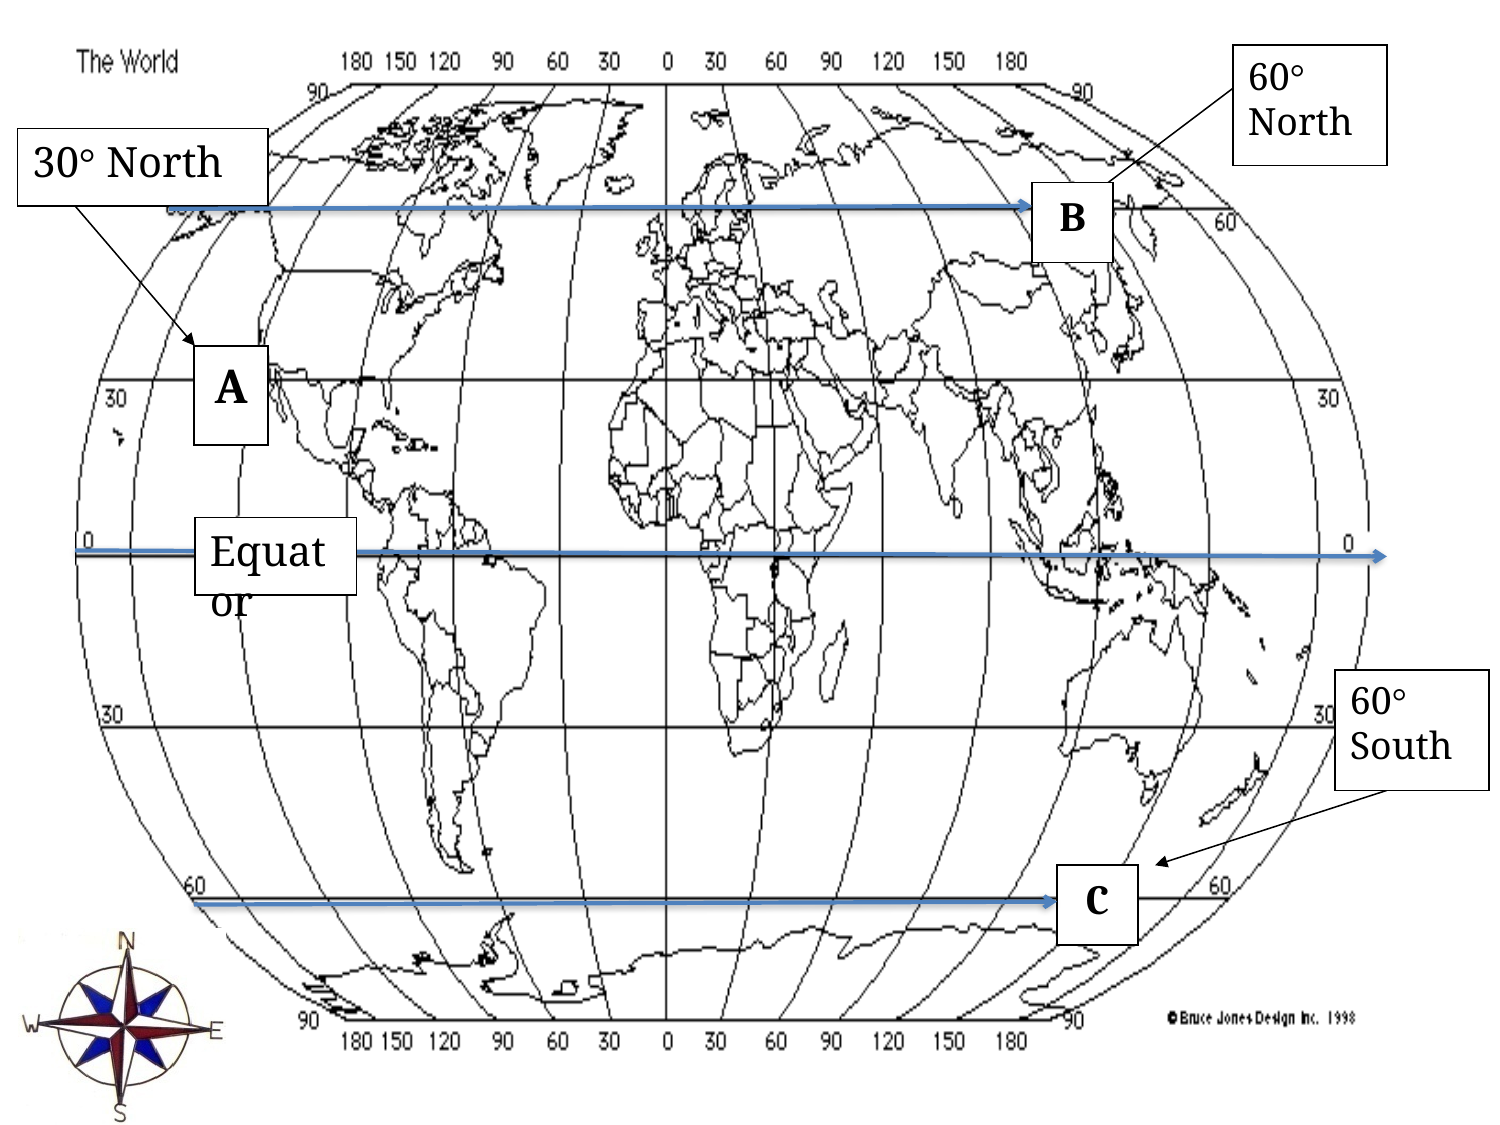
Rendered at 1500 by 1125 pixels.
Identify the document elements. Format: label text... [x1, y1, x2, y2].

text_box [1154, 790, 1388, 866]
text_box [193, 901, 1058, 905]
picture [18, 44, 1426, 1125]
text_box 60° South [1428, 669, 1489, 791]
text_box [74, 550, 1388, 557]
text_box 30° North [17, 128, 69, 206]
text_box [64, 215, 206, 336]
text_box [168, 205, 1033, 209]
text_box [1077, 88, 1234, 207]
